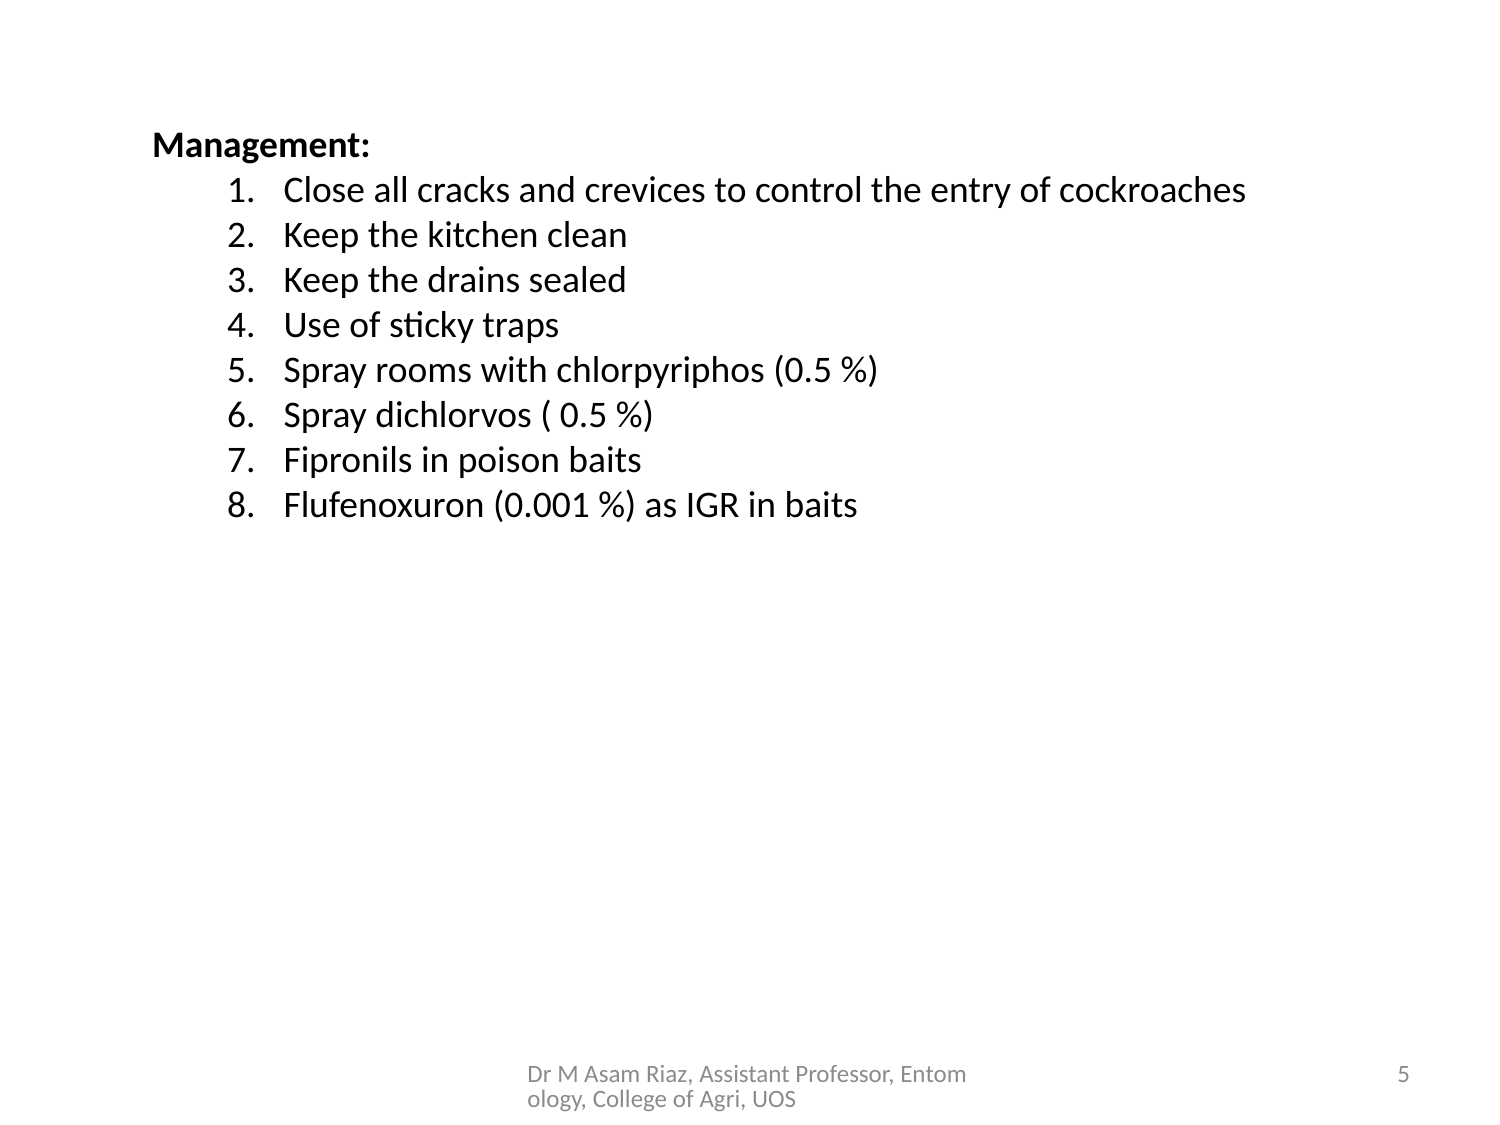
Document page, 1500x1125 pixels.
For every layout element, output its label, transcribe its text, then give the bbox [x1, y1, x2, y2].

slide_number 5 [1074, 1042, 1425, 1103]
footer Dr M Asam Riaz, Assistant Professor, Entomology, College of Agri, UOS [512, 1042, 988, 1103]
text_box Management: Close all cracks and crevices to control the entry of cockroaches Keep the kitchen clean Keep the drains sealed Use of sticky traps Spray rooms with chlorpyriphos (0.5 %) Spray dichlorvos ( 0.5 %) Fipronils in poison baits Flufenoxuron (0.001 %) as IGR in baits [137, 112, 1275, 533]
